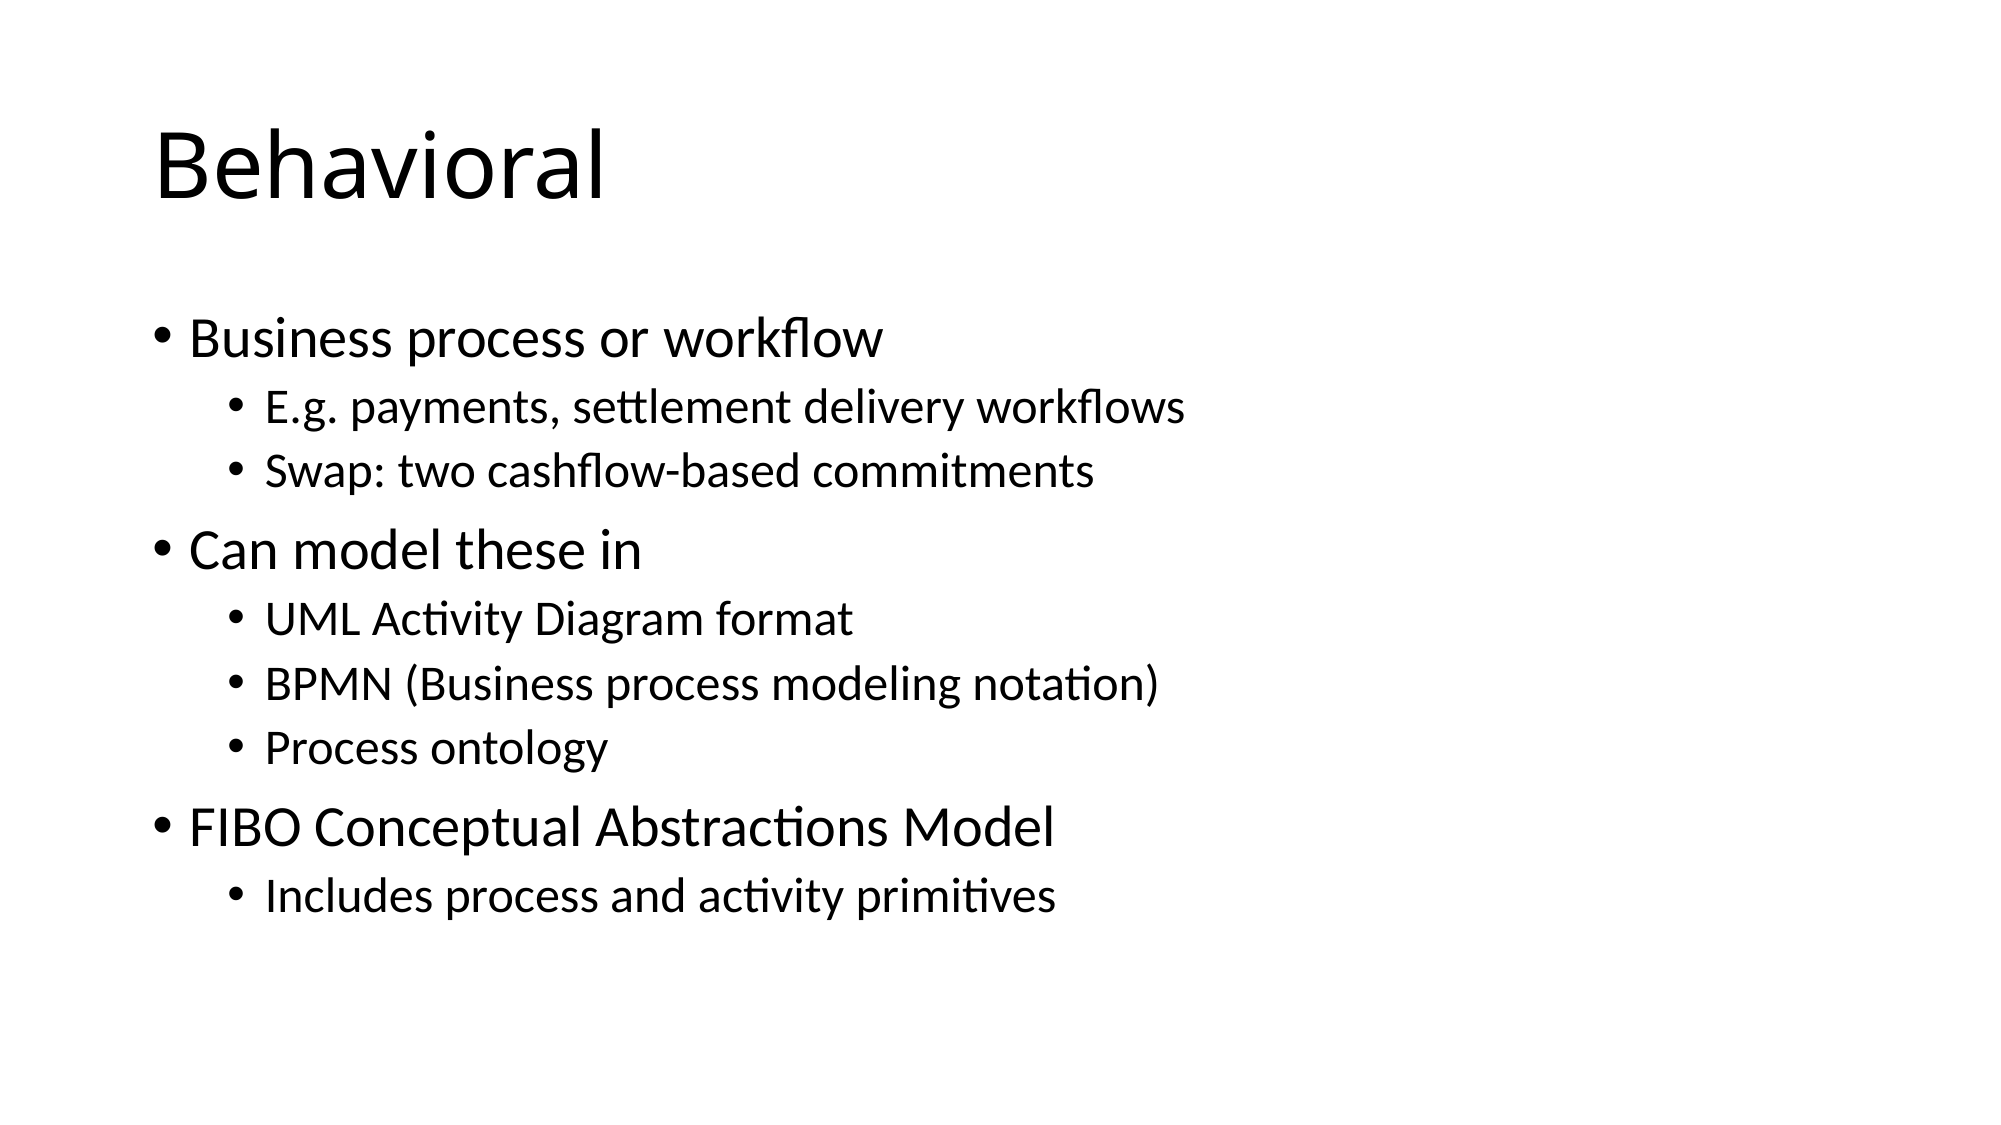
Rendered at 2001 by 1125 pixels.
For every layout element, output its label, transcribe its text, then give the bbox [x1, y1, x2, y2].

list Business process or workflow E.g. payments, settlement delivery workflows Swap: two cashflow-based commitments Can model these in UML Activity Diagram format BPMN (Business process modeling notation) Process ontology FIBO Conceptual Abstractions Model Includes process and activity primitives [137, 299, 1863, 1014]
title Behavioral [137, 59, 1863, 278]
